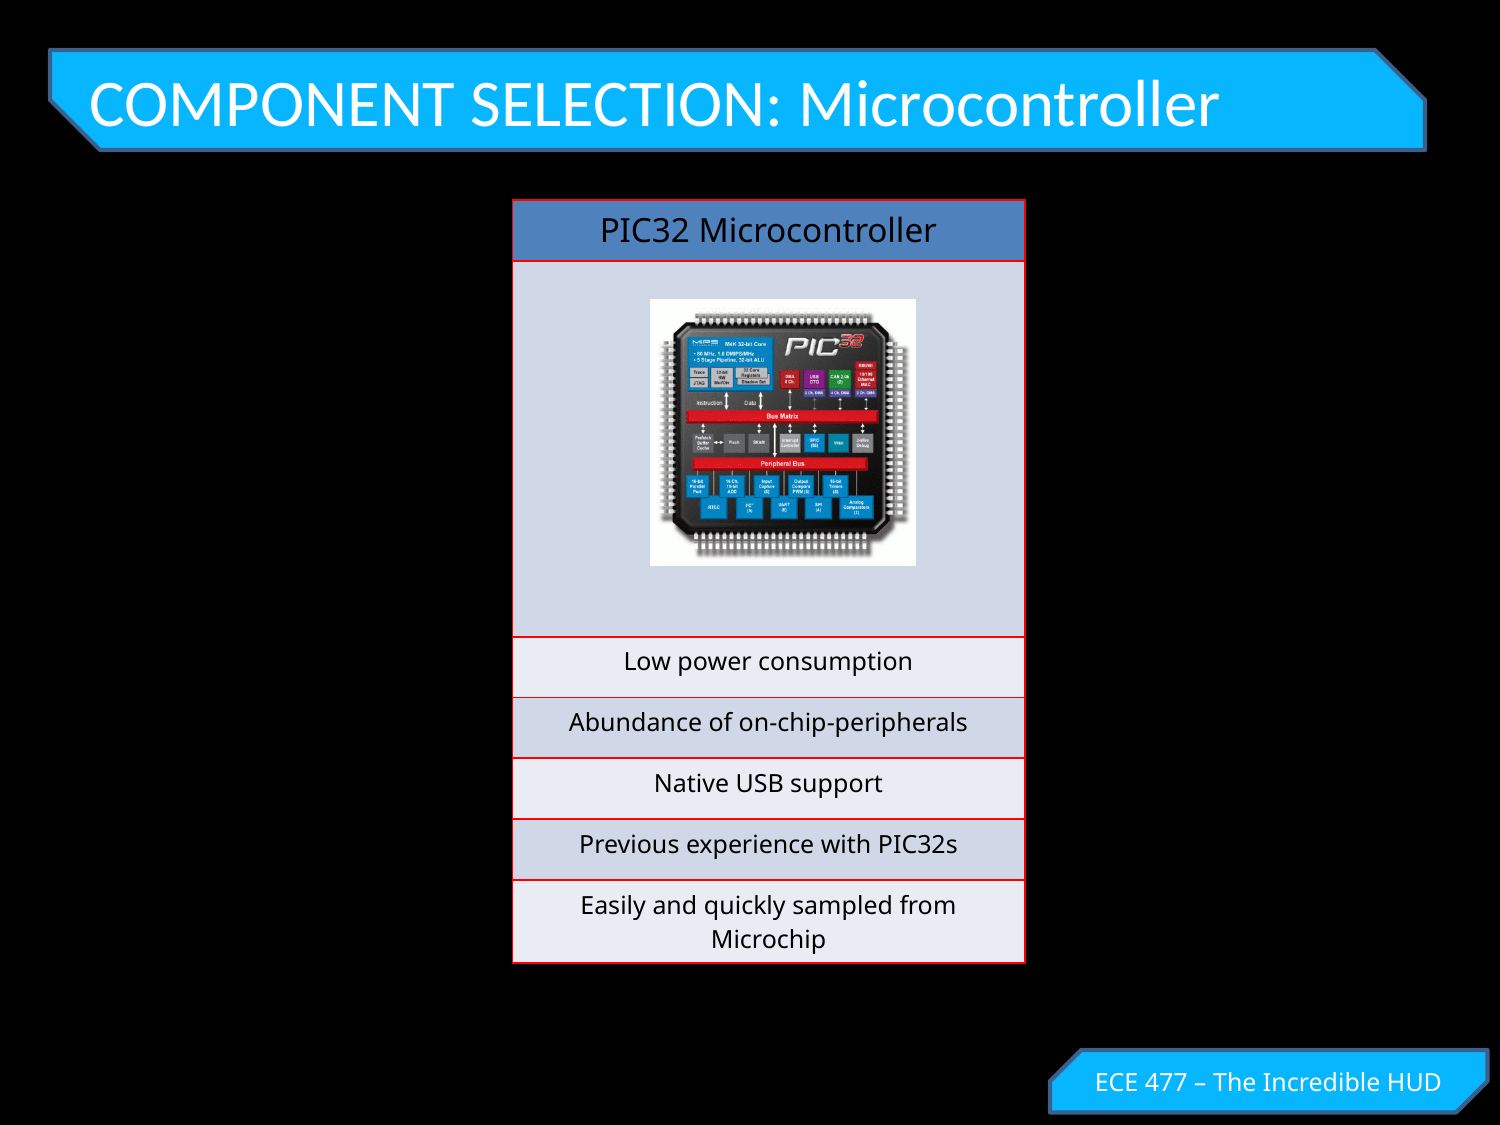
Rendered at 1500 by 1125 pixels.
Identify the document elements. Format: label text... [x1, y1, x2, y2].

table_cell Easily and quickly sampled from Microchip [513, 881, 1024, 962]
picture [649, 299, 916, 566]
table_cell Previous experience with PIC32s [513, 820, 1024, 879]
table_cell [513, 262, 1024, 636]
table_cell Low power consumption [513, 638, 1024, 697]
table_cell Native USB support [513, 759, 1024, 818]
text_box ECE 477 – The Incredible HUD [1047, 1047, 1490, 1115]
table_cell Abundance of on-chip-peripherals [513, 698, 1024, 757]
text_box COMPONENT SELECTION: Microcontroller [47, 47, 1428, 153]
table_header PIC32 Microcontroller [513, 201, 1024, 260]
